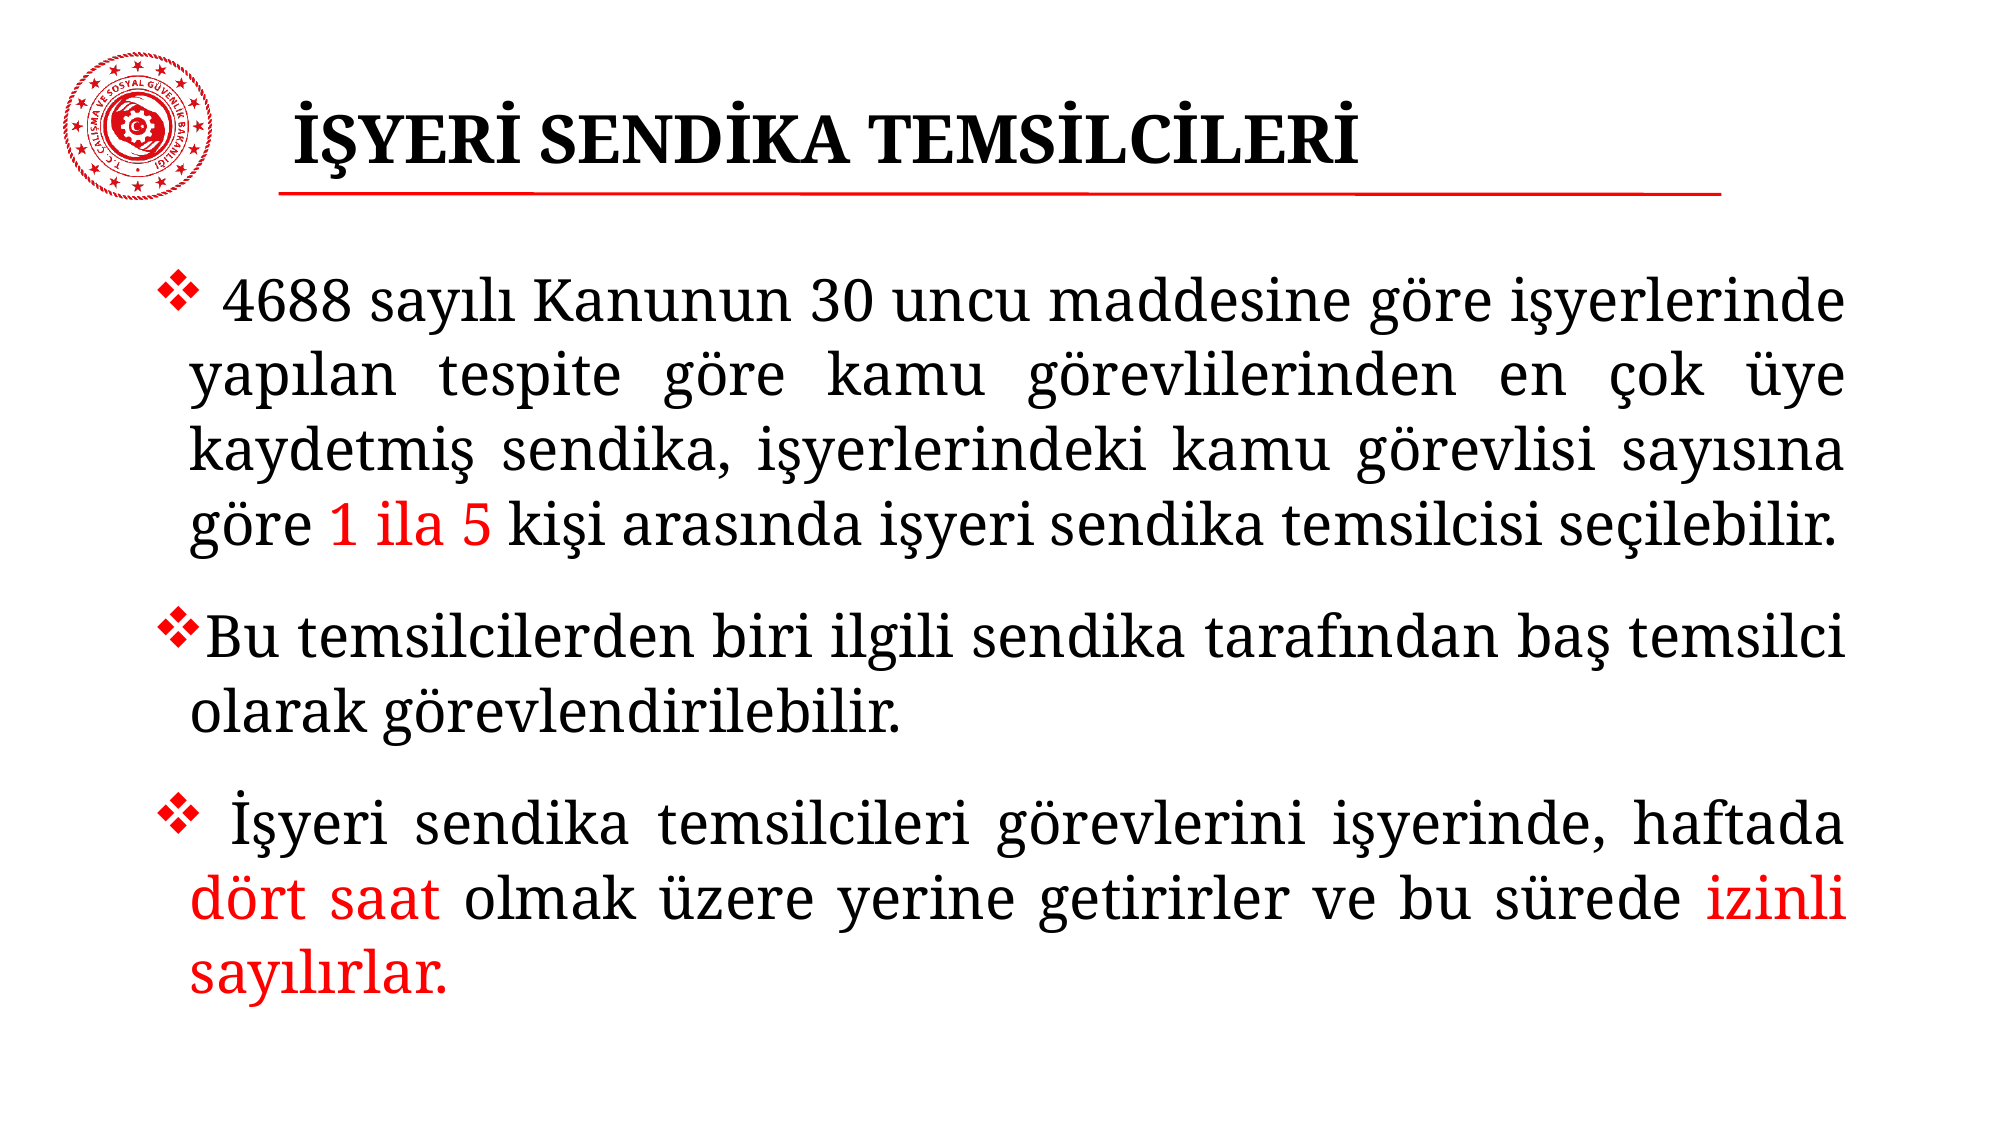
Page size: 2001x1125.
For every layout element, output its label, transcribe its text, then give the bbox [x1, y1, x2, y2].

picture [63, 52, 212, 200]
title İŞYERİ SENDİKA TEMSİLCİLERİ [278, 52, 1722, 160]
list 4688 sayılı Kanunun 30 uncu maddesine göre işyerlerinde yapılan tespite göre kamu görevlilerinden en çok üye kaydetmiş sendika, işyerlerindeki kamu görevlisi sayısına göre 1 ila 5 kişi arasında işyeri sendika temsilcisi seçilebilir. Bu temsilcilerden biri ilgili sendika tarafından baş temsilci olarak görevlendirilebilir. İşyeri sendika temsilcileri görevlerini işyerinde, haftada dört saat olmak üzere yerine getirirler ve bu sürede izinli sayılırlar. [137, 250, 1863, 1073]
